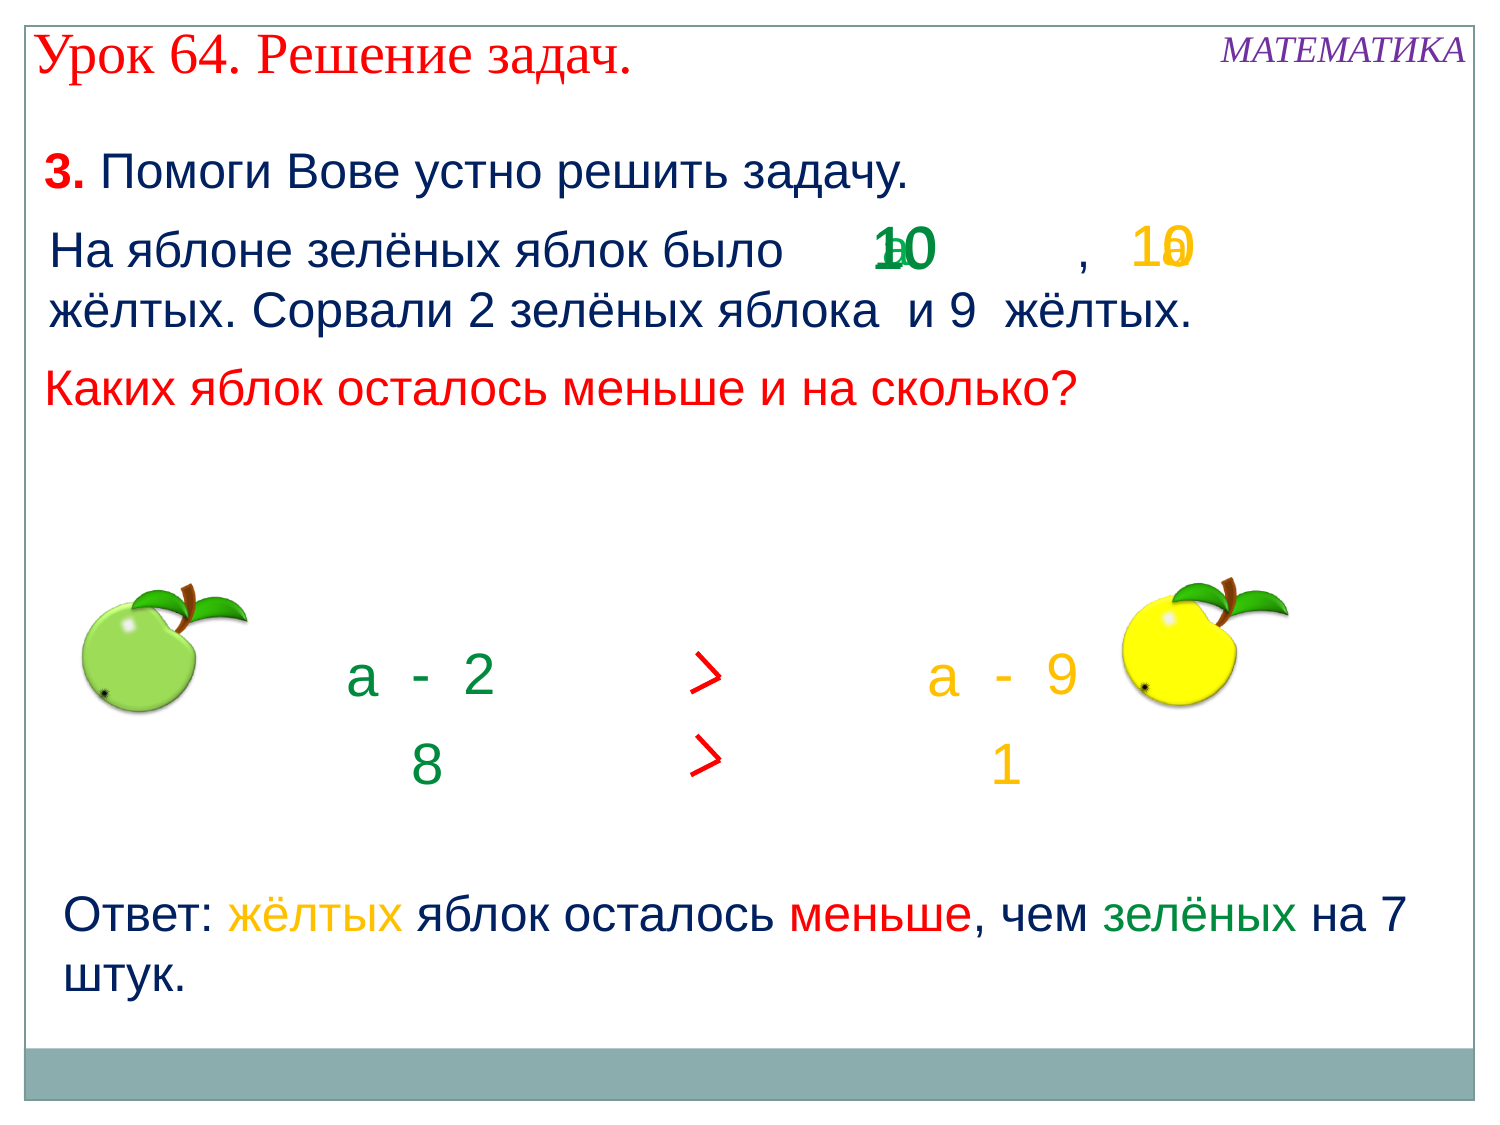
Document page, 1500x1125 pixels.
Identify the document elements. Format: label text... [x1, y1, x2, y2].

text_box Урок 64. Решение задач. [17, 7, 928, 93]
text_box а - 9 [915, 628, 1110, 714]
text_box Каких яблок осталось меньше и на сколько? [29, 348, 1151, 423]
text_box 8 [396, 719, 479, 804]
text_box 1 [975, 719, 1081, 804]
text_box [690, 652, 721, 693]
text_box 10 [856, 203, 975, 289]
text_box Ответ: жёлтых яблок осталось меньше, чем зелёных на 7 штук. [48, 874, 1431, 1009]
text_box 10 [858, 201, 968, 287]
text_box МАТЕМАТИКА [1206, 17, 1481, 78]
text_box а [332, 630, 395, 715]
text_box 10 [1116, 200, 1229, 286]
text_box а [912, 630, 975, 716]
text_box 3. Помоги Вове устно решить задачу. [29, 131, 1353, 207]
text_box а - 2 [331, 628, 573, 714]
text_box На яблоне зелёных яблок было , жёлтых. Сорвали 2 зелёных яблока и 9 жёлтых. [34, 210, 1447, 346]
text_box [690, 735, 721, 776]
picture [1116, 576, 1293, 713]
picture [76, 583, 253, 719]
